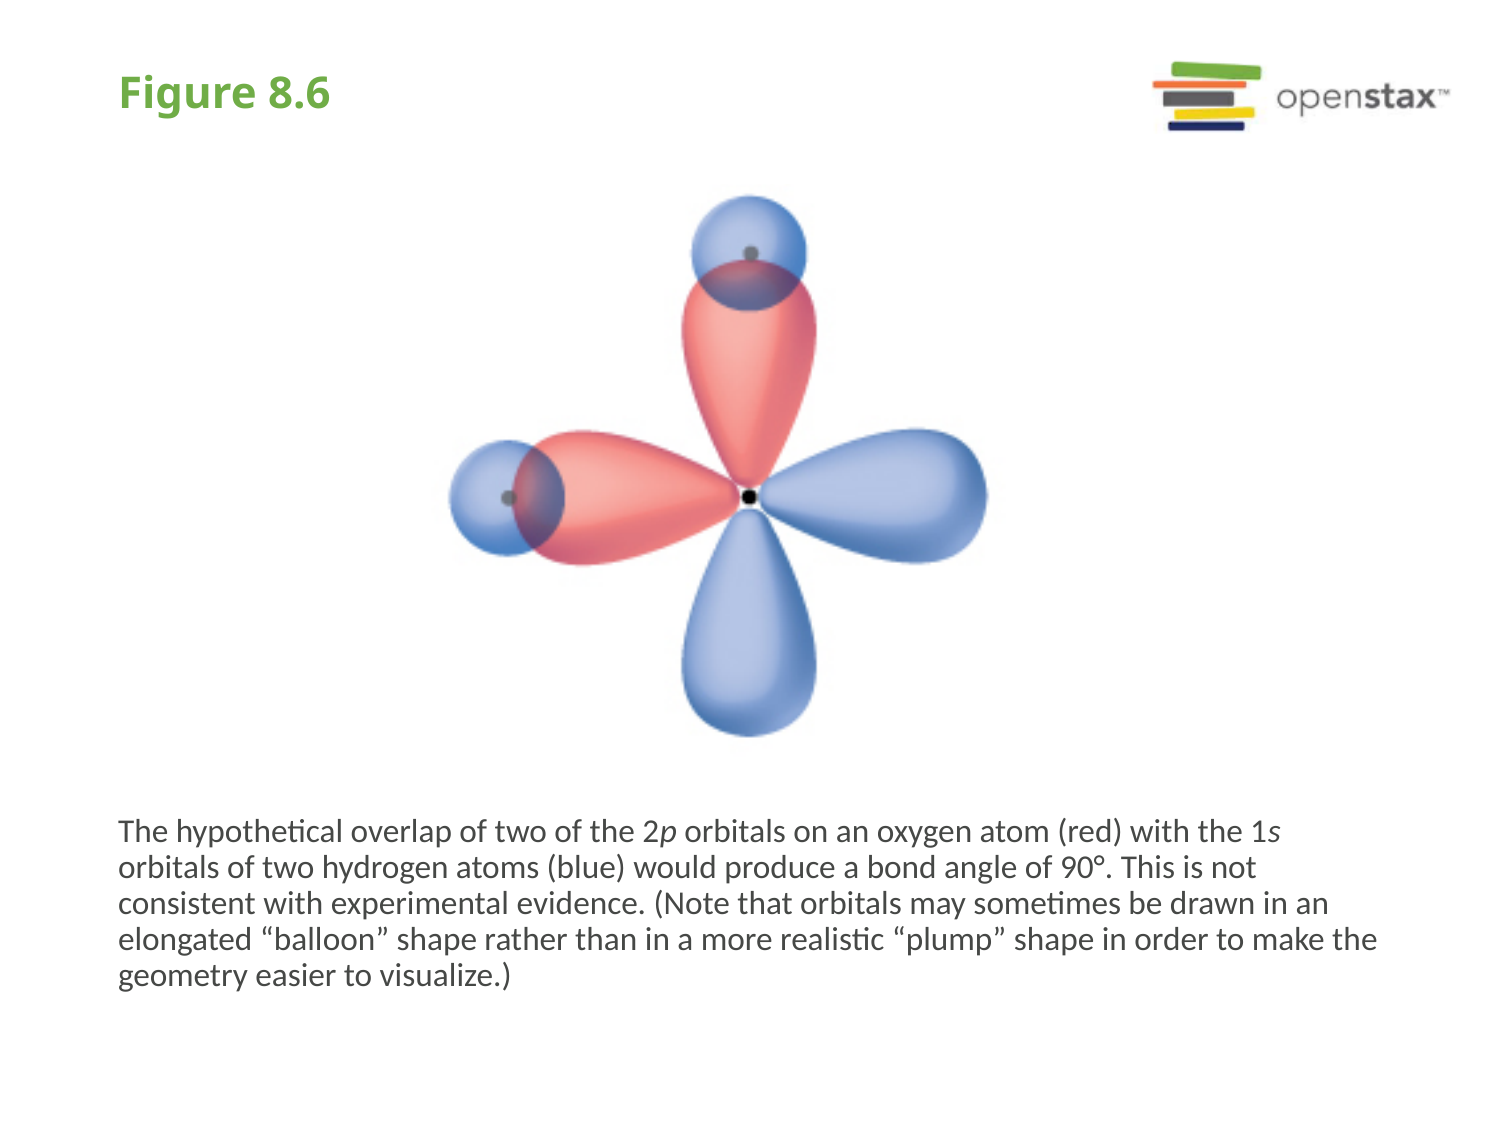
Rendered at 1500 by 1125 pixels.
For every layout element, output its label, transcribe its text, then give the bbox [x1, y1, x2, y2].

title Figure 8.6 [103, 59, 1397, 130]
list The hypothetical overlap of two of the 2p orbitals on an oxygen atom (red) with the 1s orbitals of two hydrogen atoms (blue) would produce a bond angle of 90°. This is not consistent with experimental evidence. (Note that orbitals may sometimes be drawn in an elongated “balloon” shape rather than in a more realistic “plump” shape in order to make the geometry easier to visualize.) [103, 806, 1397, 1016]
picture [1151, 59, 1452, 134]
picture [74, 184, 1398, 759]
